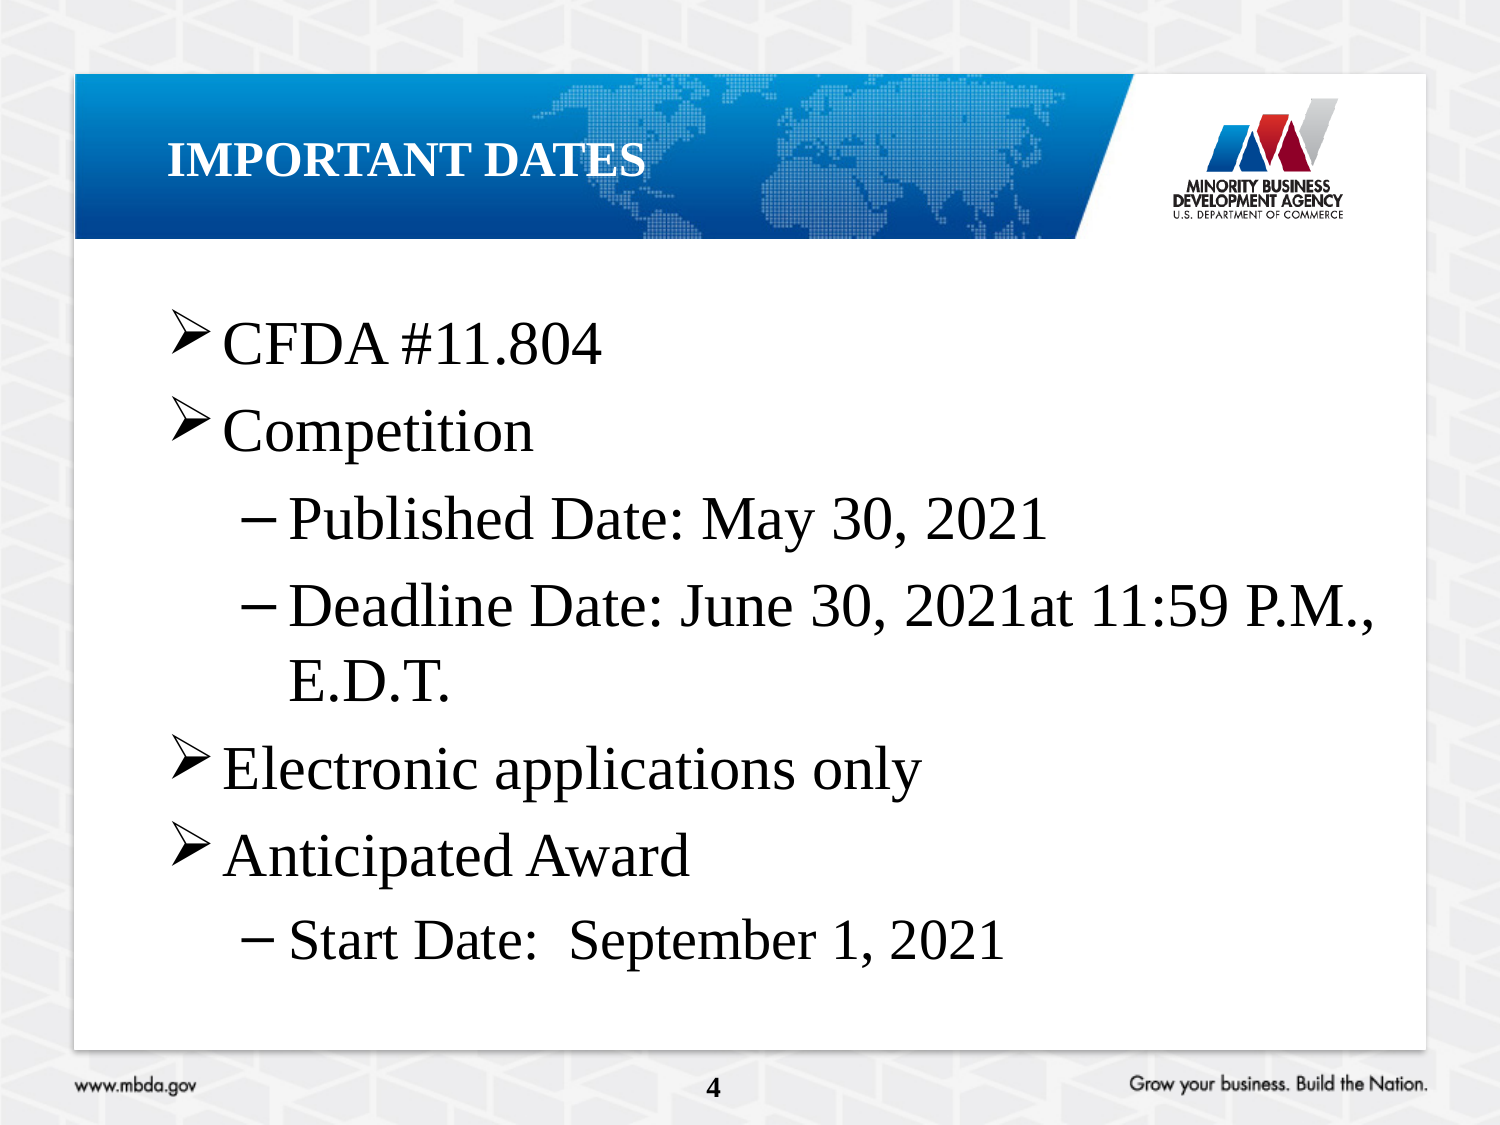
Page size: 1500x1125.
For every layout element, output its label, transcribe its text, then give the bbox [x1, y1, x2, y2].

title Important Dates [151, 74, 1425, 239]
text_box 4 [691, 1060, 733, 1111]
list CFDA #11.804 Competition Published Date: May 30, 2021 Deadline Date: June 30, 2021at 11:59 P.M., E.D.T. Electronic applications only Anticipated Award Start Date: September 1, 2021 [151, 294, 1425, 1005]
picture [0, 0, 1500, 1125]
